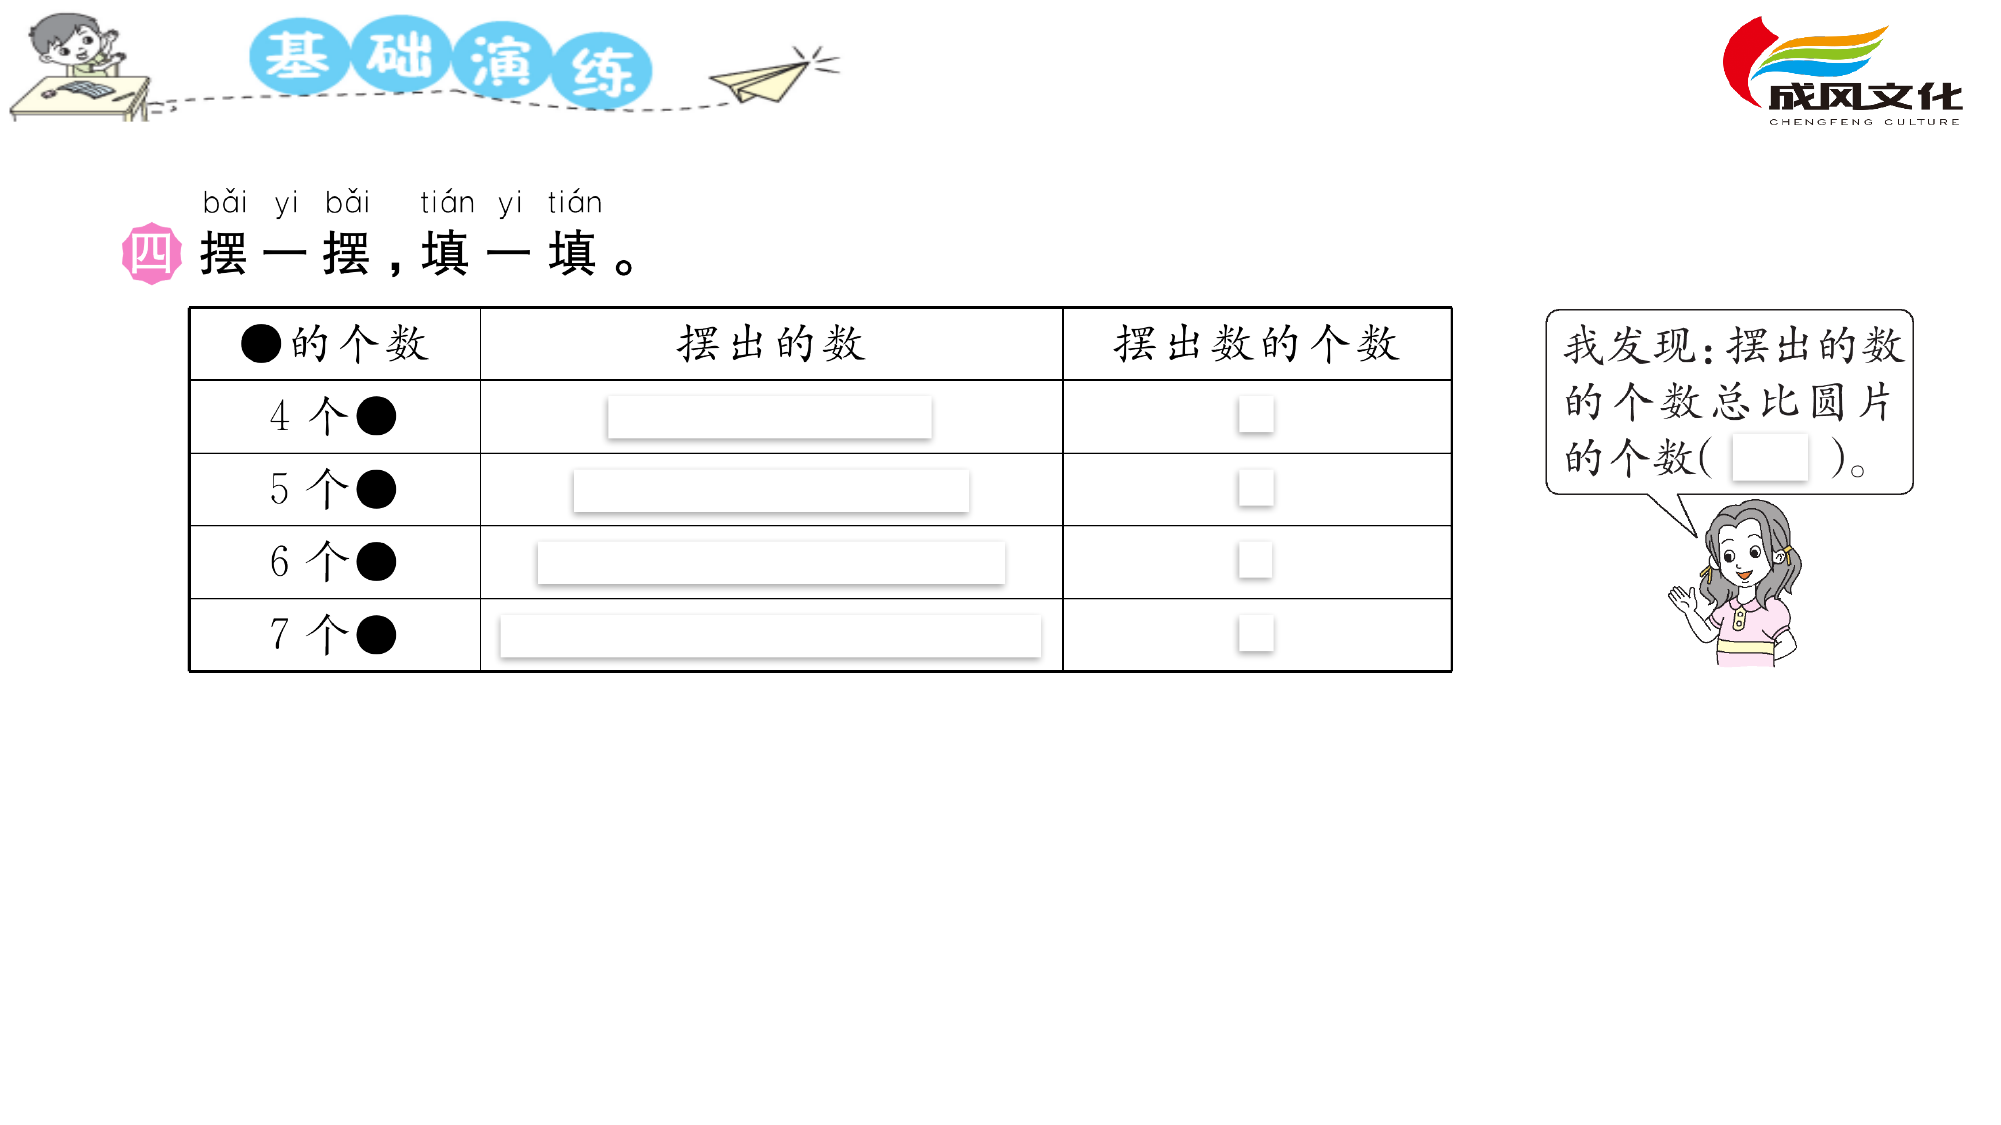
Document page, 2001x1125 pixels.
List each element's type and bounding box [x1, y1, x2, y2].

picture [2, 4, 855, 133]
picture [1708, 0, 1986, 136]
picture [117, 176, 2000, 686]
